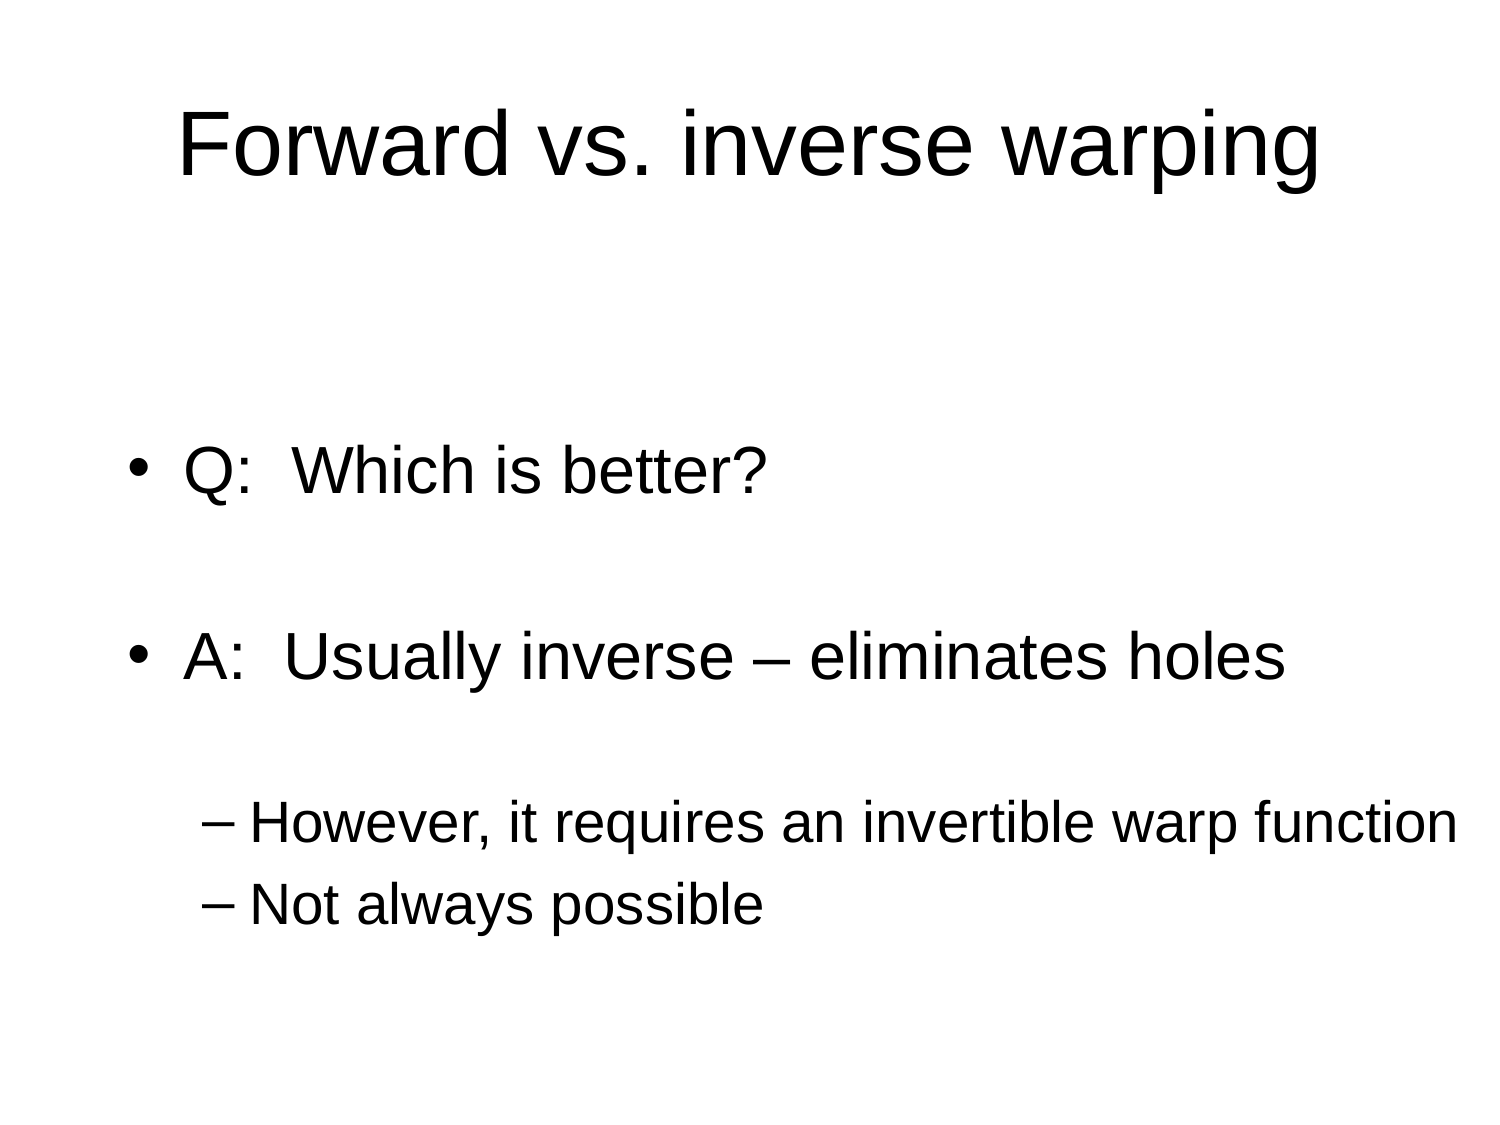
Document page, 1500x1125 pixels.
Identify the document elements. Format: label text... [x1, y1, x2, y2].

title Forward vs. inverse warping [75, 45, 1425, 233]
list Q: Which is better? A: Usually inverse – eliminates holes However, it requires an invertible warp function Not always possible [112, 418, 1500, 1013]
